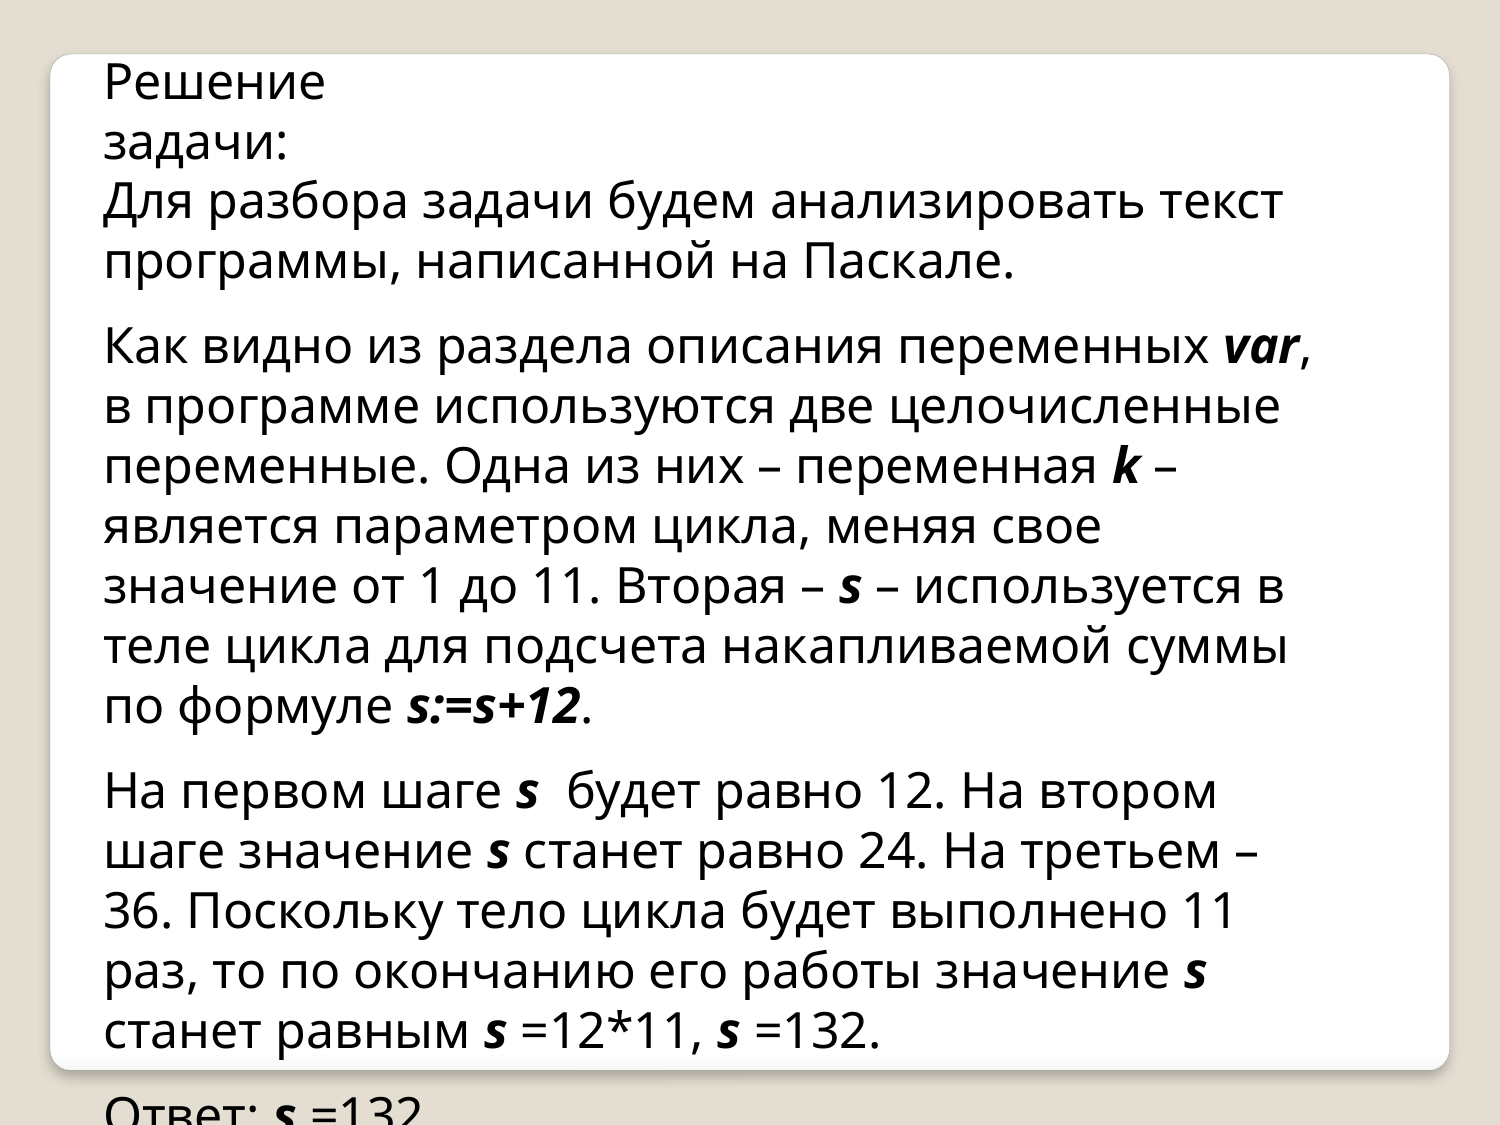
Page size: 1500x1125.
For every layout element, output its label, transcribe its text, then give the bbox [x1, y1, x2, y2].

text_box Для разбора задачи будем анализировать текст программы, написанной на Паскале. Как видно из раздела описания переменных var, в программе используются две целочисленные переменные. Одна из них – переменная k – является параметром цикла, меняя свое значение от 1 до 11. Вторая – s – используется в теле цикла для подсчета накапливаемой суммы по формуле s:=s+12. На первом шаге s будет равно 12. На втором шаге значение s станет равно 24. На третьем –­ 36. Поскольку тело цикла будет выполнено 11 раз, то по окончанию его работы значение s станет равным s =12*11, s =132. Ответ: s =132 [88, 160, 1329, 1125]
text_box Решение задачи: [88, 42, 538, 178]
